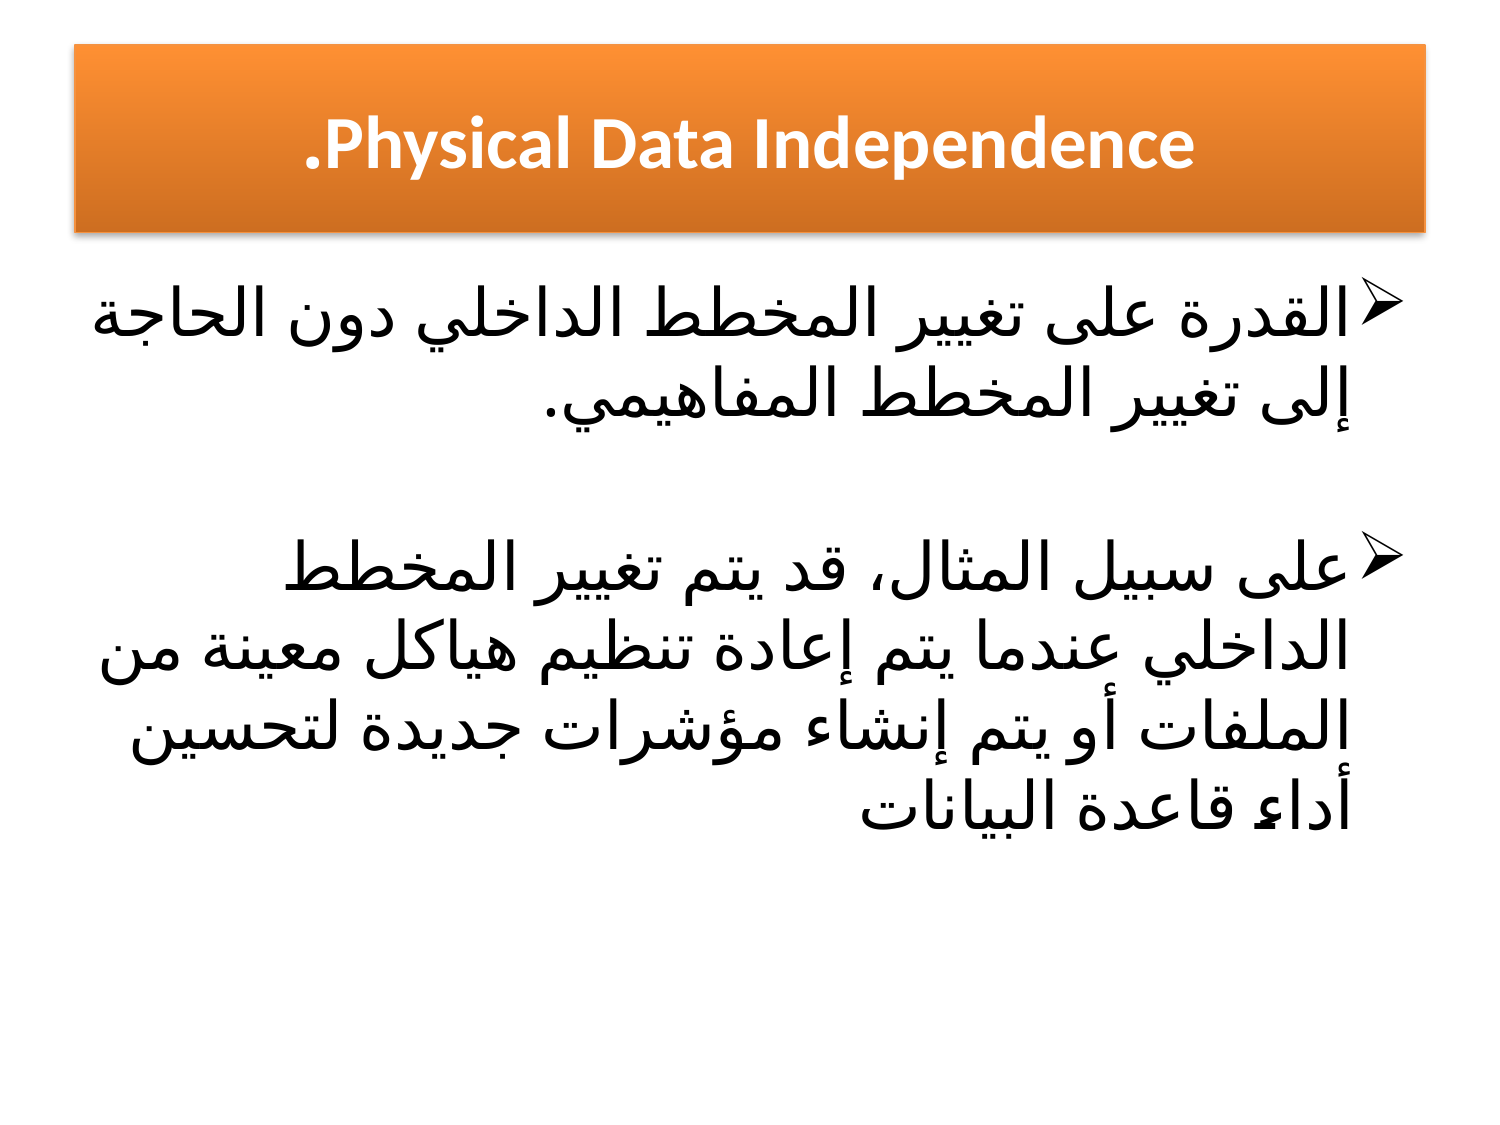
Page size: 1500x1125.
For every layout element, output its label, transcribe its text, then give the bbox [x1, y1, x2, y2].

title Physical Data Independence. [74, 44, 1426, 233]
list القدرة على تغيير المخطط الداخلي دون الحاجة إلى تغيير المخطط المفاهيمي. على سبيل المثال، قد يتم تغيير المخطط الداخلي عندما يتم إعادة تنظيم هياكل معينة من الملفات أو يتم إنشاء مؤشرات جديدة لتحسين أداء قاعدة البيانات [75, 262, 1425, 1005]
